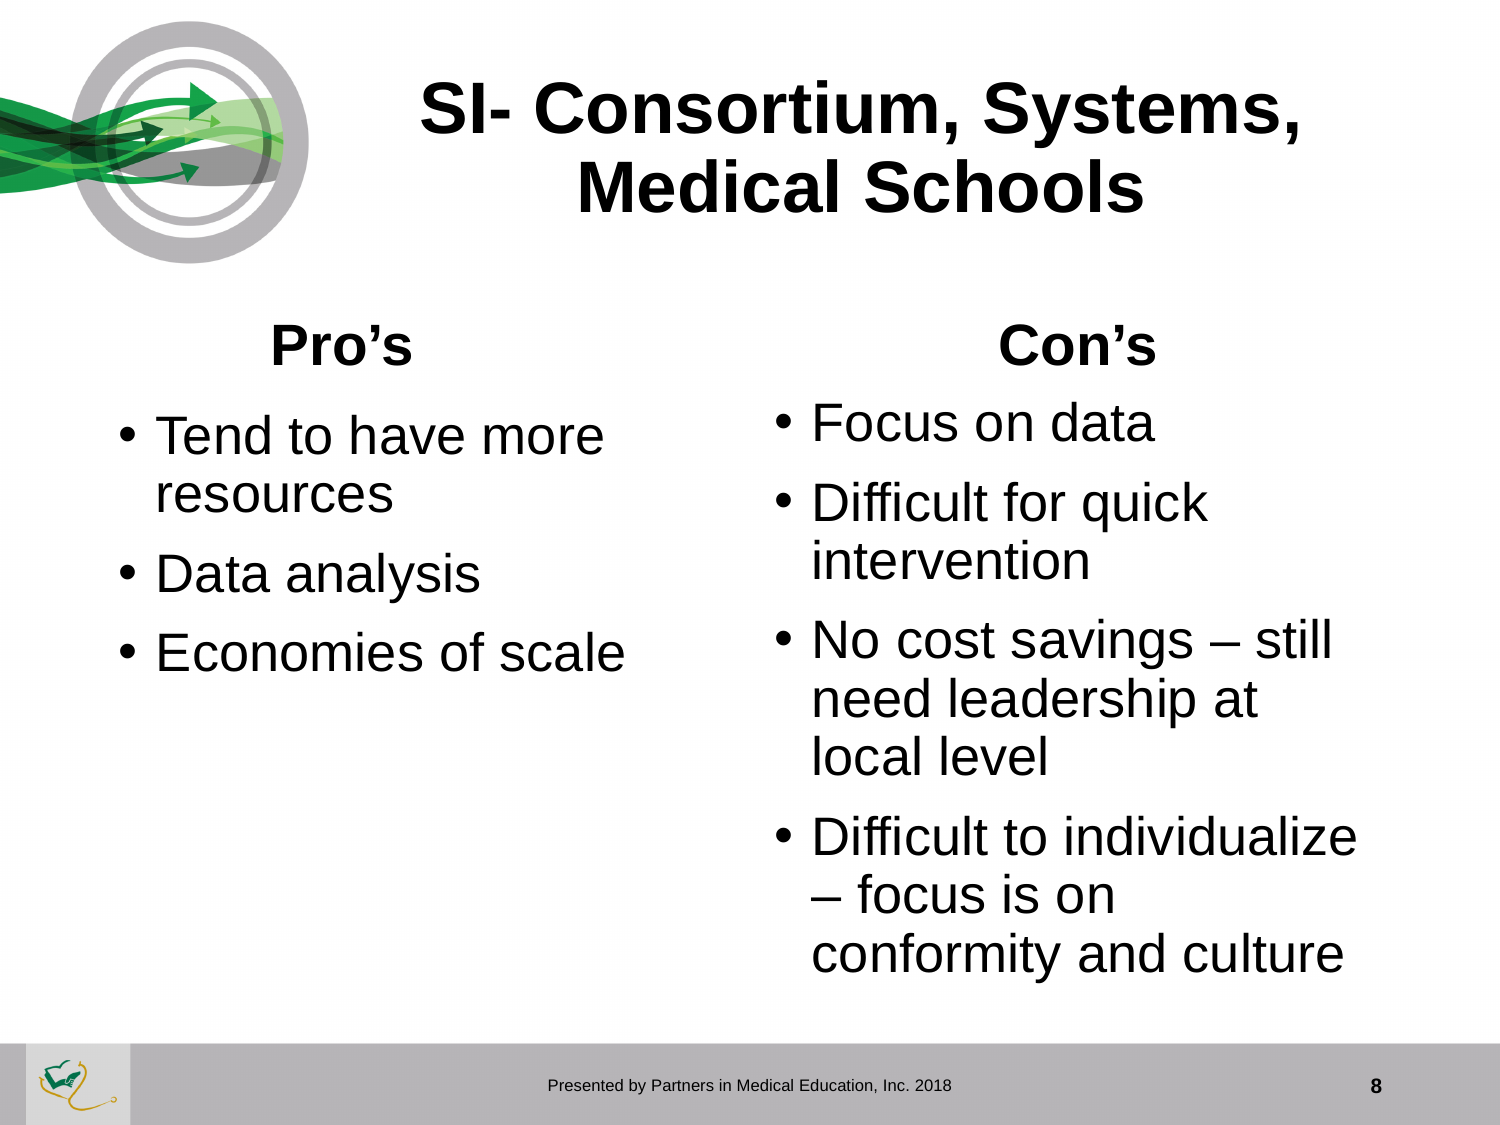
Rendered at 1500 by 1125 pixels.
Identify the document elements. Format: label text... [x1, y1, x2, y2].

footer Presented by Partners in Medical Education, Inc. 2018 [496, 1055, 1004, 1116]
list Pro’s [103, 249, 738, 386]
picture [0, 0, 1500, 1125]
list Focus on data Difficult for quick intervention No cost savings – still need leadership at local level Difficult to individualize – focus is on conformity and culture [759, 387, 1398, 992]
title SI- Consortium, Systems, Medical Schools [326, 40, 1397, 258]
list Tend to have more resources Data analysis Economies of scale [103, 399, 738, 1005]
list Con’s [759, 249, 1398, 386]
slide_number 8 [1059, 1055, 1397, 1116]
